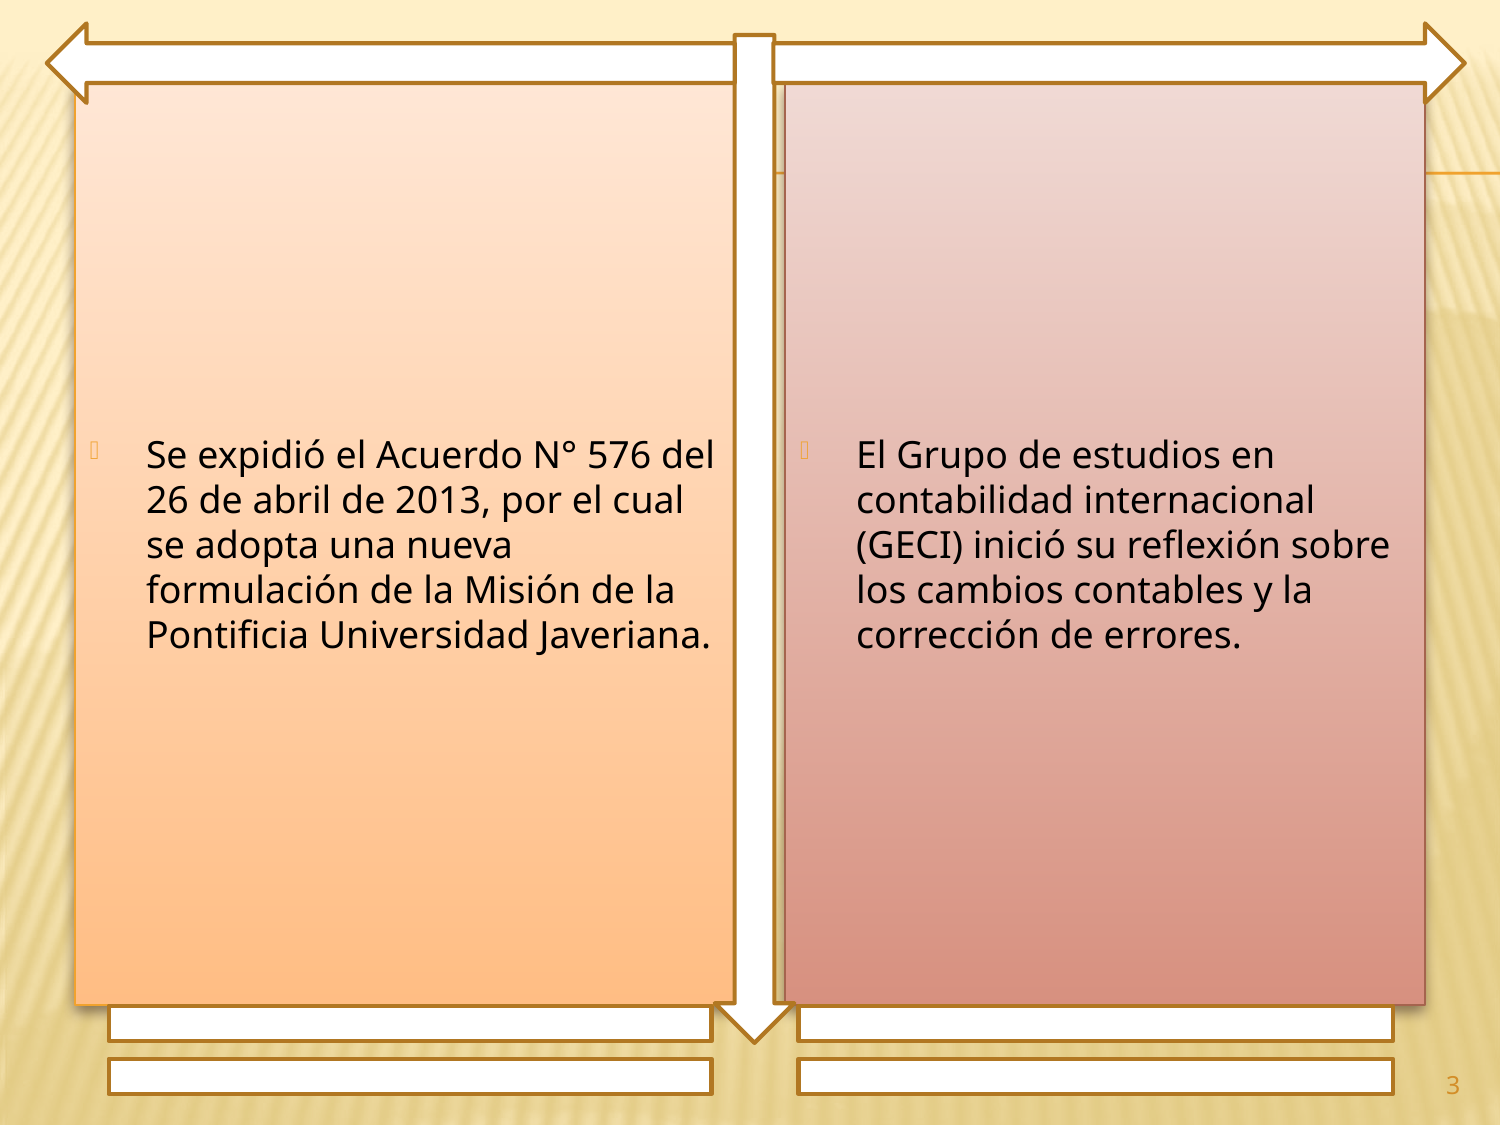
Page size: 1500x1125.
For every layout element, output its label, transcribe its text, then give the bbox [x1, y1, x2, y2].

list El Grupo de estudios en contabilidad internacional (GECI) inició su reflexión sobre los cambios contables y la corrección de errores. [784, 86, 1426, 1006]
text_box [107, 1057, 714, 1096]
text_box [712, 32, 797, 1046]
text_box [796, 1004, 1395, 1043]
text_box [44, 21, 737, 105]
text_box [771, 21, 1467, 105]
slide_number 3 [1350, 1062, 1475, 1103]
list Se expidió el Acuerdo N° 576 del 26 de abril de 2013, por el cual se adopta una nueva formulación de la Misión de la Pontificia Universidad Javeriana. [74, 86, 732, 1006]
text_box [107, 1004, 714, 1043]
text_box [796, 1057, 1395, 1096]
